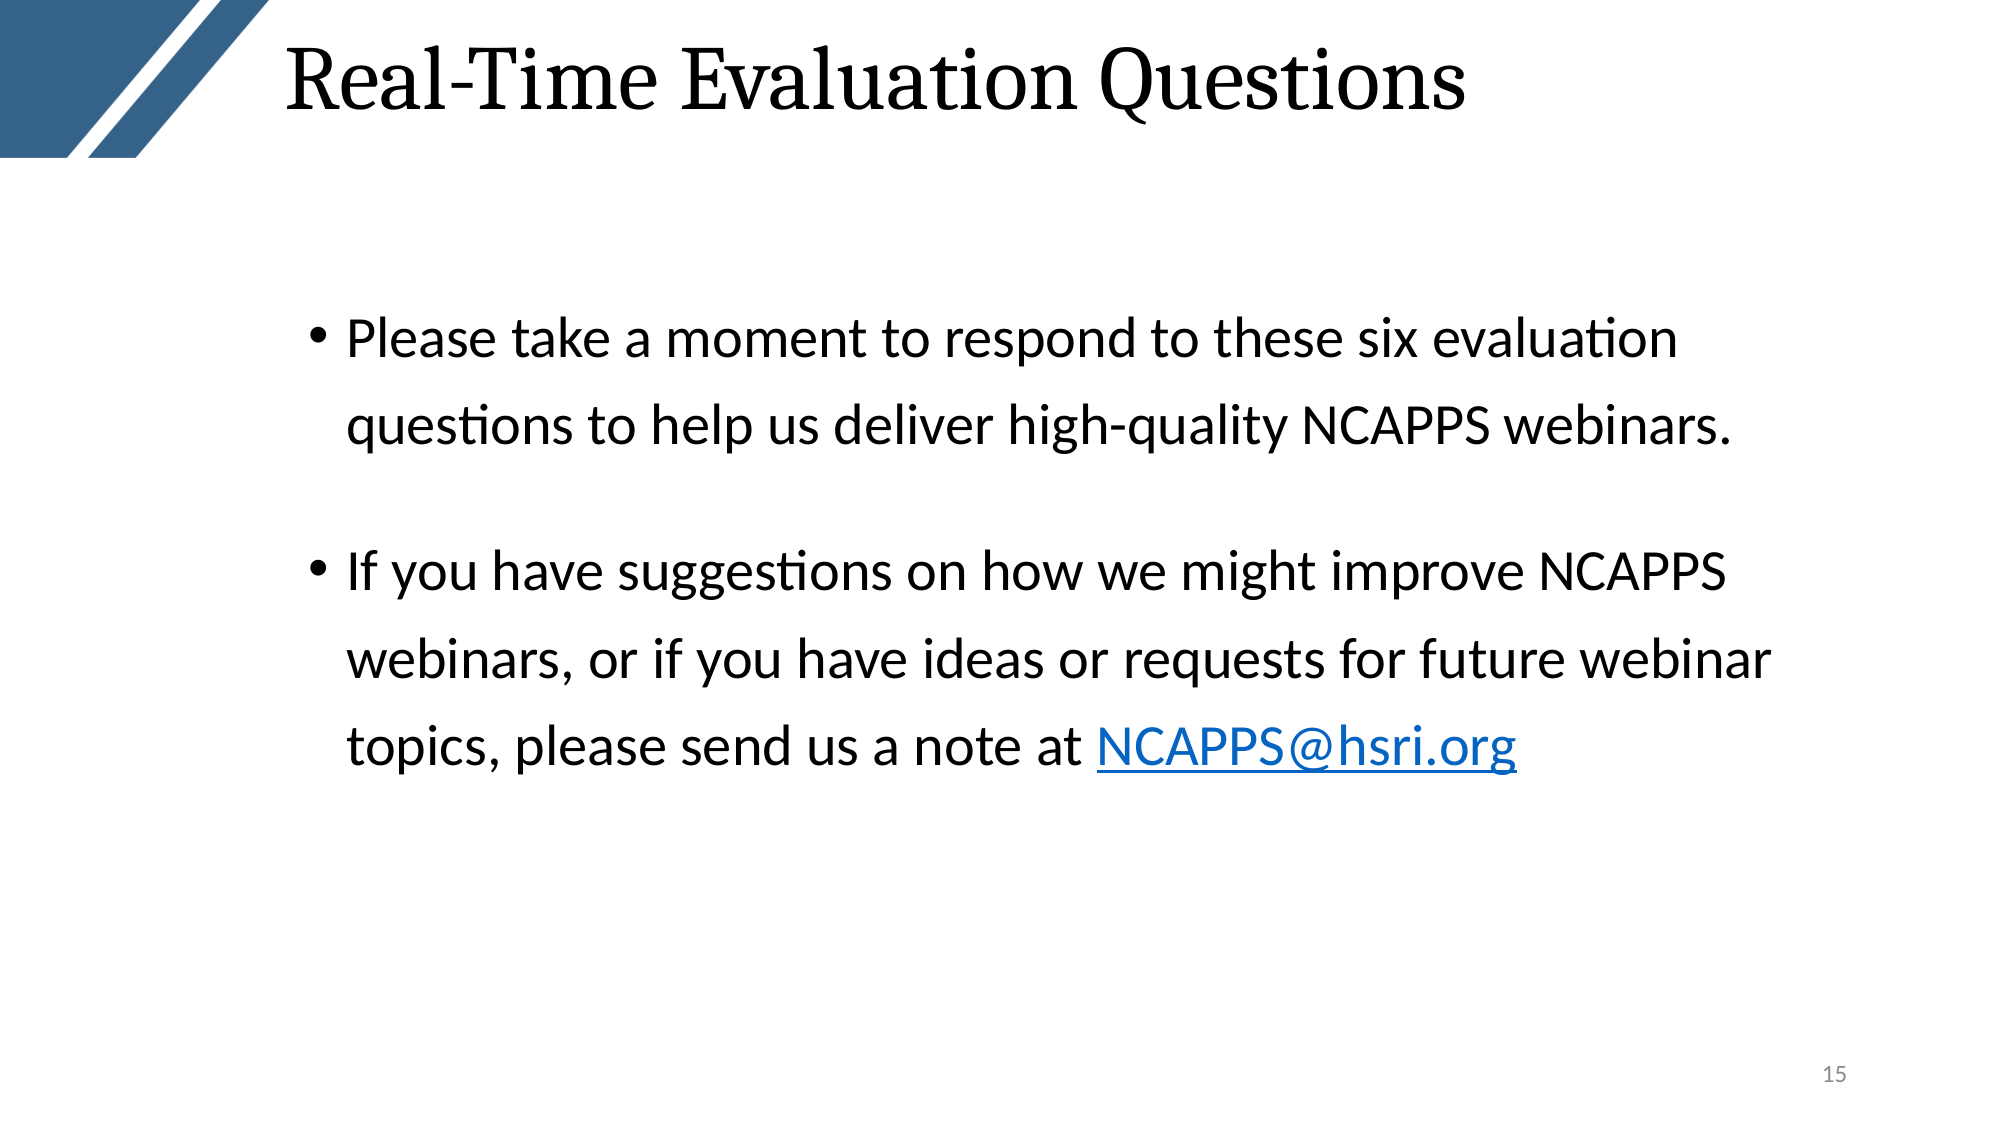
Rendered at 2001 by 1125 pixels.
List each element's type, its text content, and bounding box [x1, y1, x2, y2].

title Real-Time Evaluation Questions [269, 0, 2000, 160]
slide_number 15 [1412, 1042, 1863, 1103]
list Please take a moment to respond to these six evaluation questions to help us deliver high-quality NCAPPS webinars. If you have suggestions on how we might improve NCAPPS webinars, or if you have ideas or requests for future webinar topics, please send us a note at NCAPPS@hsri.org [293, 274, 1814, 994]
